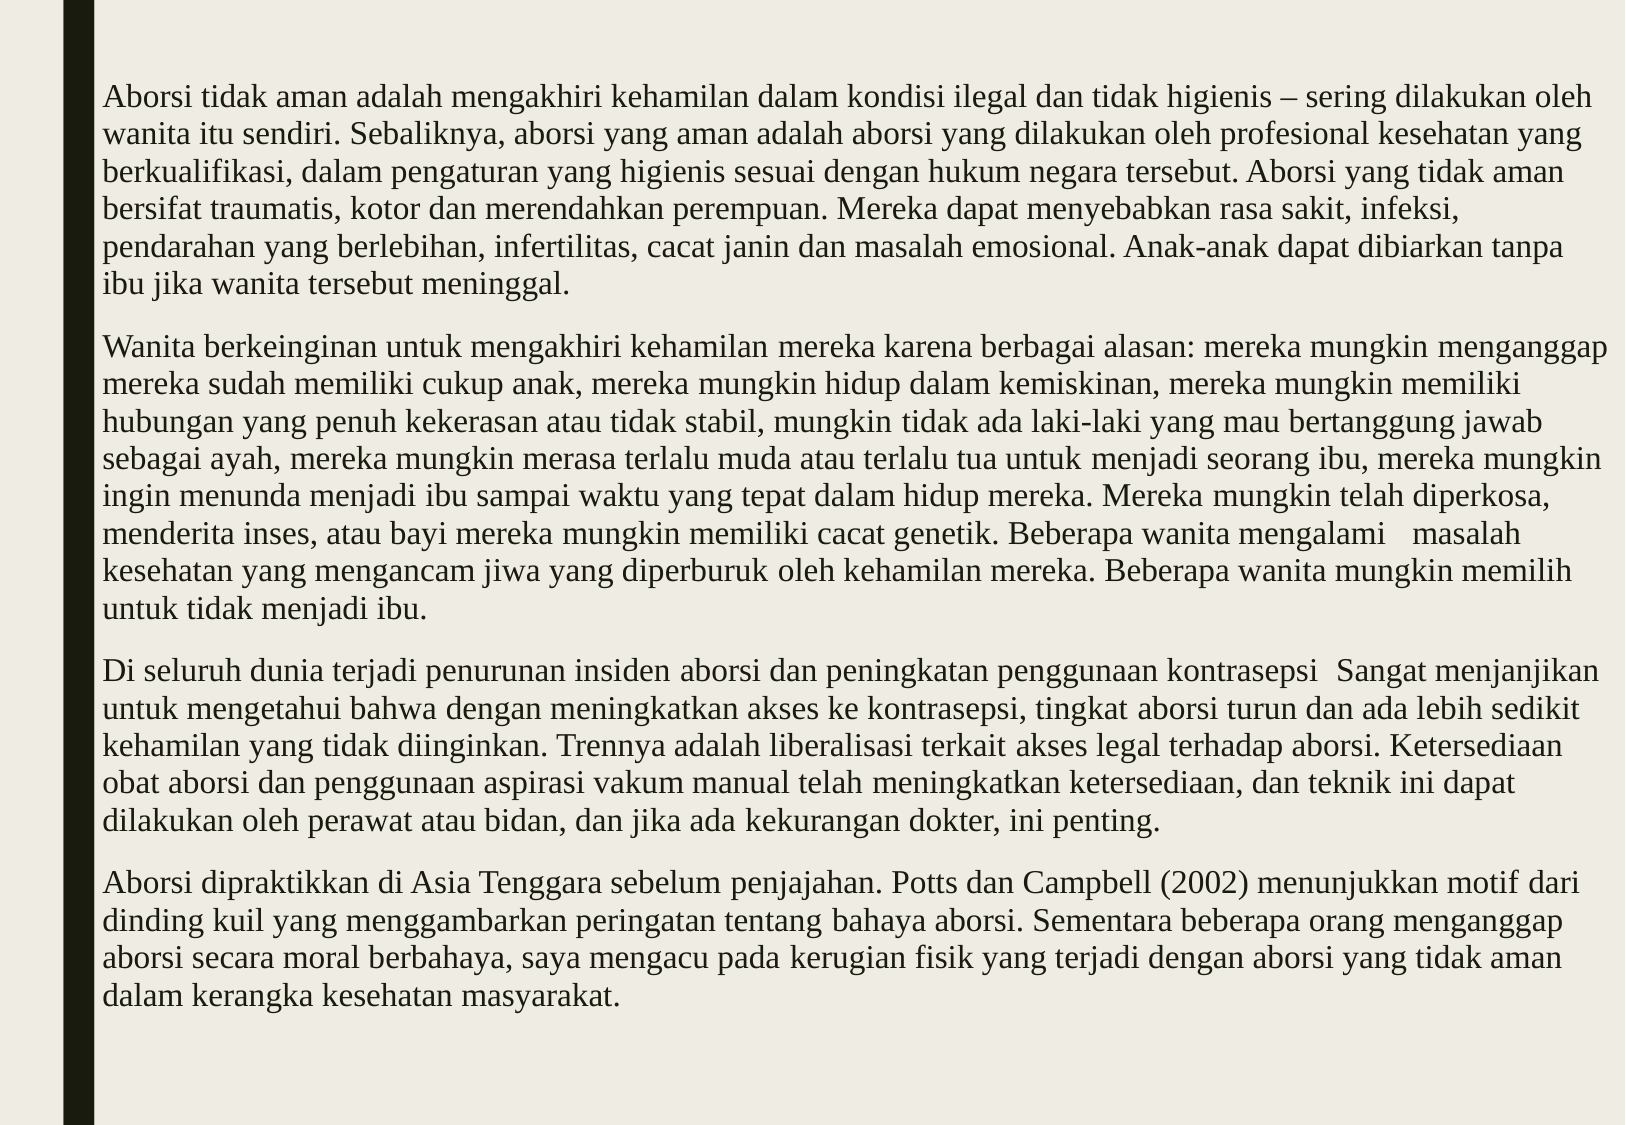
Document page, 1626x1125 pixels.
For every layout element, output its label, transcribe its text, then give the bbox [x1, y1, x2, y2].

list Aborsi tidak aman adalah mengakhiri kehamilan dalam kondisi ilegal dan tidak higienis – sering dilakukan oleh wanita itu sendiri. Sebaliknya, aborsi yang aman adalah aborsi yang dilakukan oleh profesional kesehatan yang berkualifikasi, dalam pengaturan yang higienis sesuai dengan hukum negara tersebut. Aborsi yang tidak aman bersifat traumatis, kotor dan merendahkan perempuan. Mereka dapat menyebabkan rasa sakit, infeksi, pendarahan yang berlebihan, infertilitas, cacat janin dan masalah emosional. Anak-anak dapat dibiarkan tanpa ibu jika wanita tersebut meninggal. Wanita berkeinginan untuk mengakhiri kehamilan mereka karena berbagai alasan: mereka mungkin menganggap mereka sudah memiliki cukup anak, mereka mungkin hidup dalam kemiskinan, mereka mungkin memiliki hubungan yang penuh kekerasan atau tidak stabil, mungkin tidak ada laki-laki yang mau bertanggung jawab sebagai ayah, mereka mungkin merasa terlalu muda atau terlalu tua untuk menjadi seorang ibu, mereka mungkin ingin menunda menjadi ibu sampai waktu yang tepat dalam hidup mereka. Mereka mungkin telah diperkosa, menderita inses, atau bayi mereka mungkin memiliki cacat genetik. Beberapa wanita mengalami masalah kesehatan yang mengancam jiwa yang diperburuk oleh kehamilan mereka. Beberapa wanita mungkin memilih untuk tidak menjadi ibu. Di seluruh dunia terjadi penurunan insiden aborsi dan peningkatan penggunaan kontrasepsi Sangat menjanjikan untuk mengetahui bahwa dengan meningkatkan akses ke kontrasepsi, tingkat aborsi turun dan ada lebih sedikit kehamilan yang tidak diinginkan. Trennya adalah liberalisasi terkait akses legal terhadap aborsi. Ketersediaan obat aborsi dan penggunaan aspirasi vakum manual telah meningkatkan ketersediaan, dan teknik ini dapat dilakukan oleh perawat atau bidan, dan jika ada kekurangan dokter, ini penting. Aborsi dipraktikkan di Asia Tenggara sebelum penjajahan. Potts dan Campbell (2002) menunjukkan motif dari dinding kuil yang menggambarkan peringatan tentang bahaya aborsi. Sementara beberapa orang menganggap aborsi secara moral berbahaya, saya mengacu pada kerugian fisik yang terjadi dengan aborsi yang tidak aman dalam kerangka kesehatan masyarakat. [87, 0, 1625, 1125]
